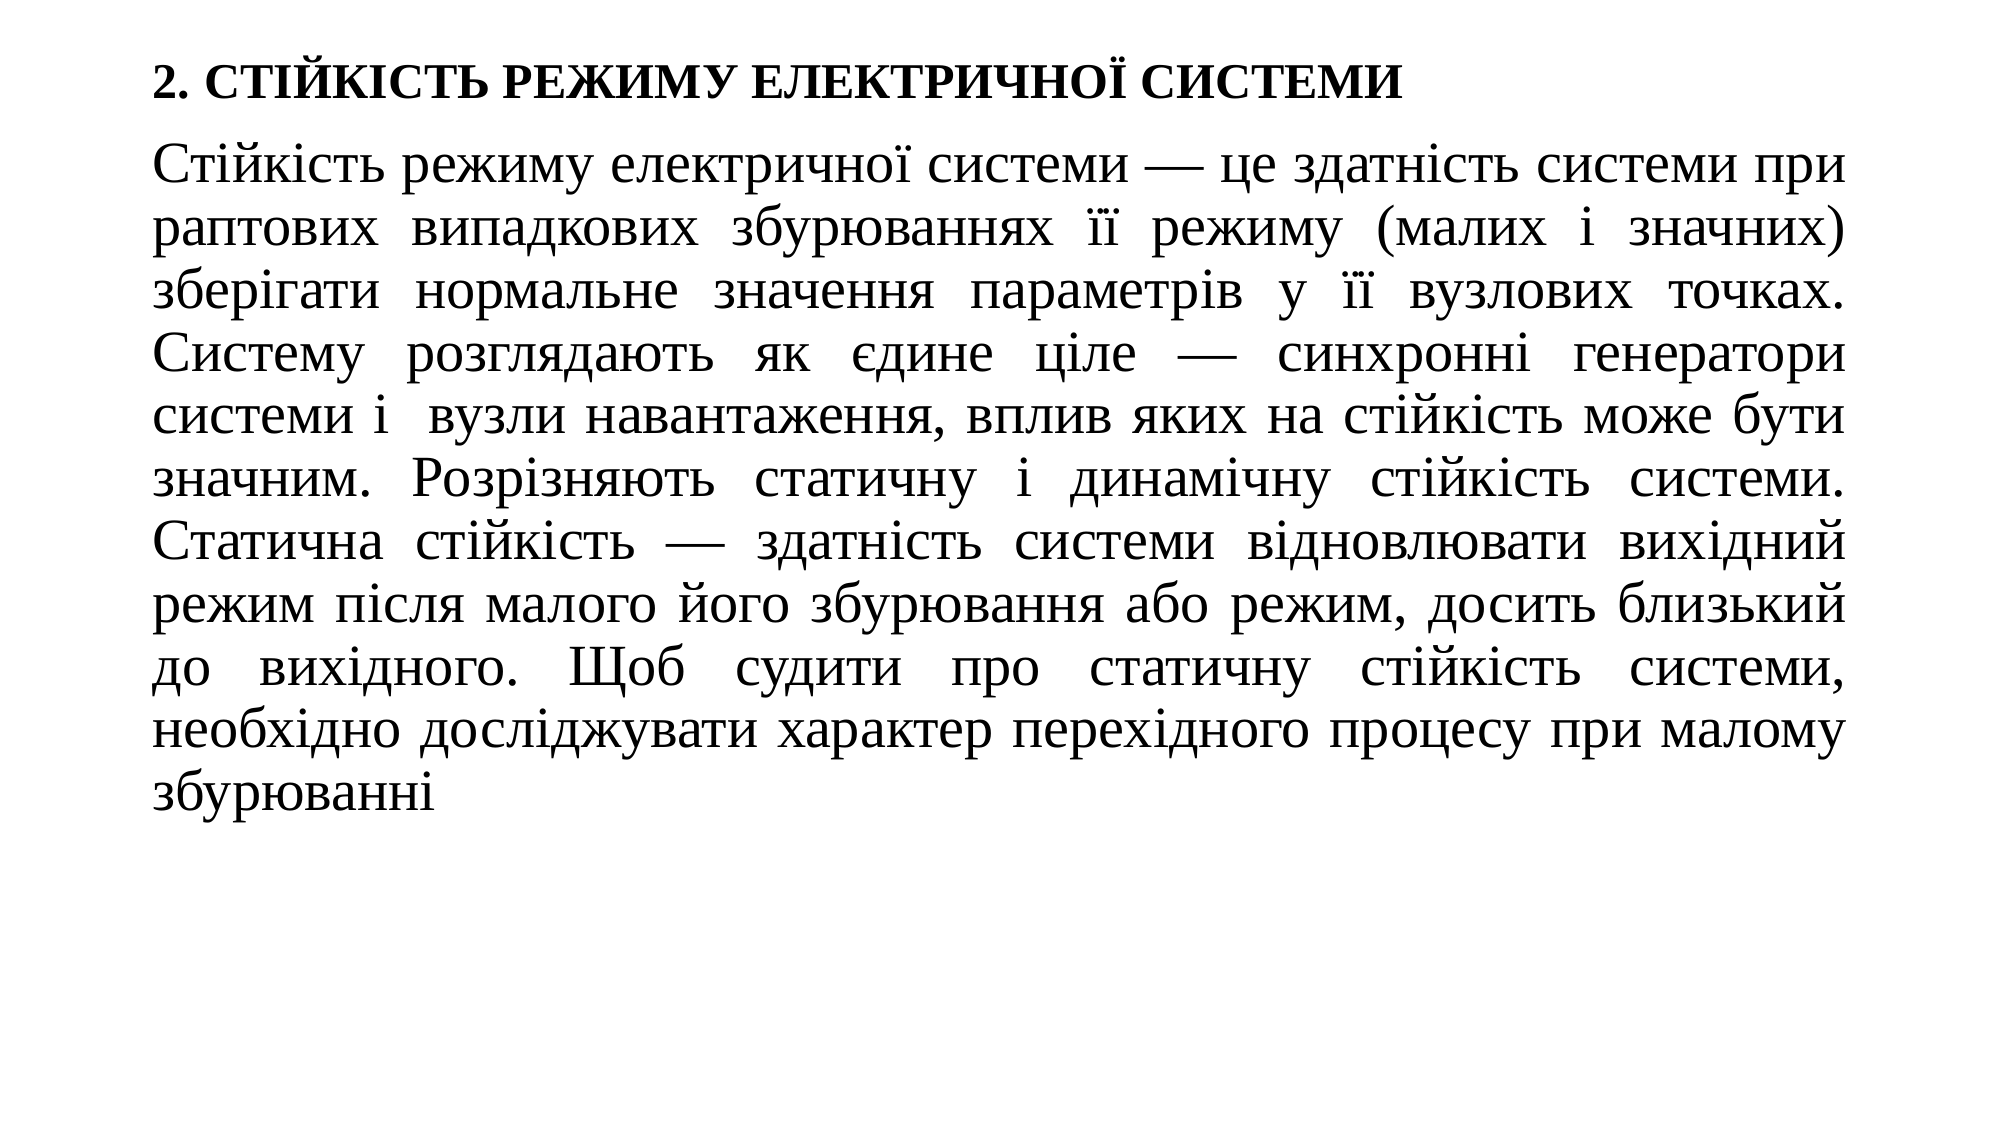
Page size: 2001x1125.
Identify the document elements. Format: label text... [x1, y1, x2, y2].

list 2. СТІЙКІСТЬ РЕЖИМУ ЕЛЕКТРИЧНОЇ СИСТЕМИ Стійкість режиму електричної системи — це здатність системи при раптових випадкових збурюваннях її режиму (малих і значних) зберігати нормальне значення параметрів у її вузлових точках. Систему розглядають як єдине ціле — синхронні генератори системи і вузли навантаження, вплив яких на стійкість може бути значним. Розрізняють статичну і динамічну стійкість системи. Статична стійкість — здатність системи відновлювати вихідний режим після малого його збурювання або режим, досить близький до вихідного. Щоб судити про статичну стійкість системи, необхідно досліджувати характер перехідного процесу при малому збурюванні [137, 41, 1863, 1077]
